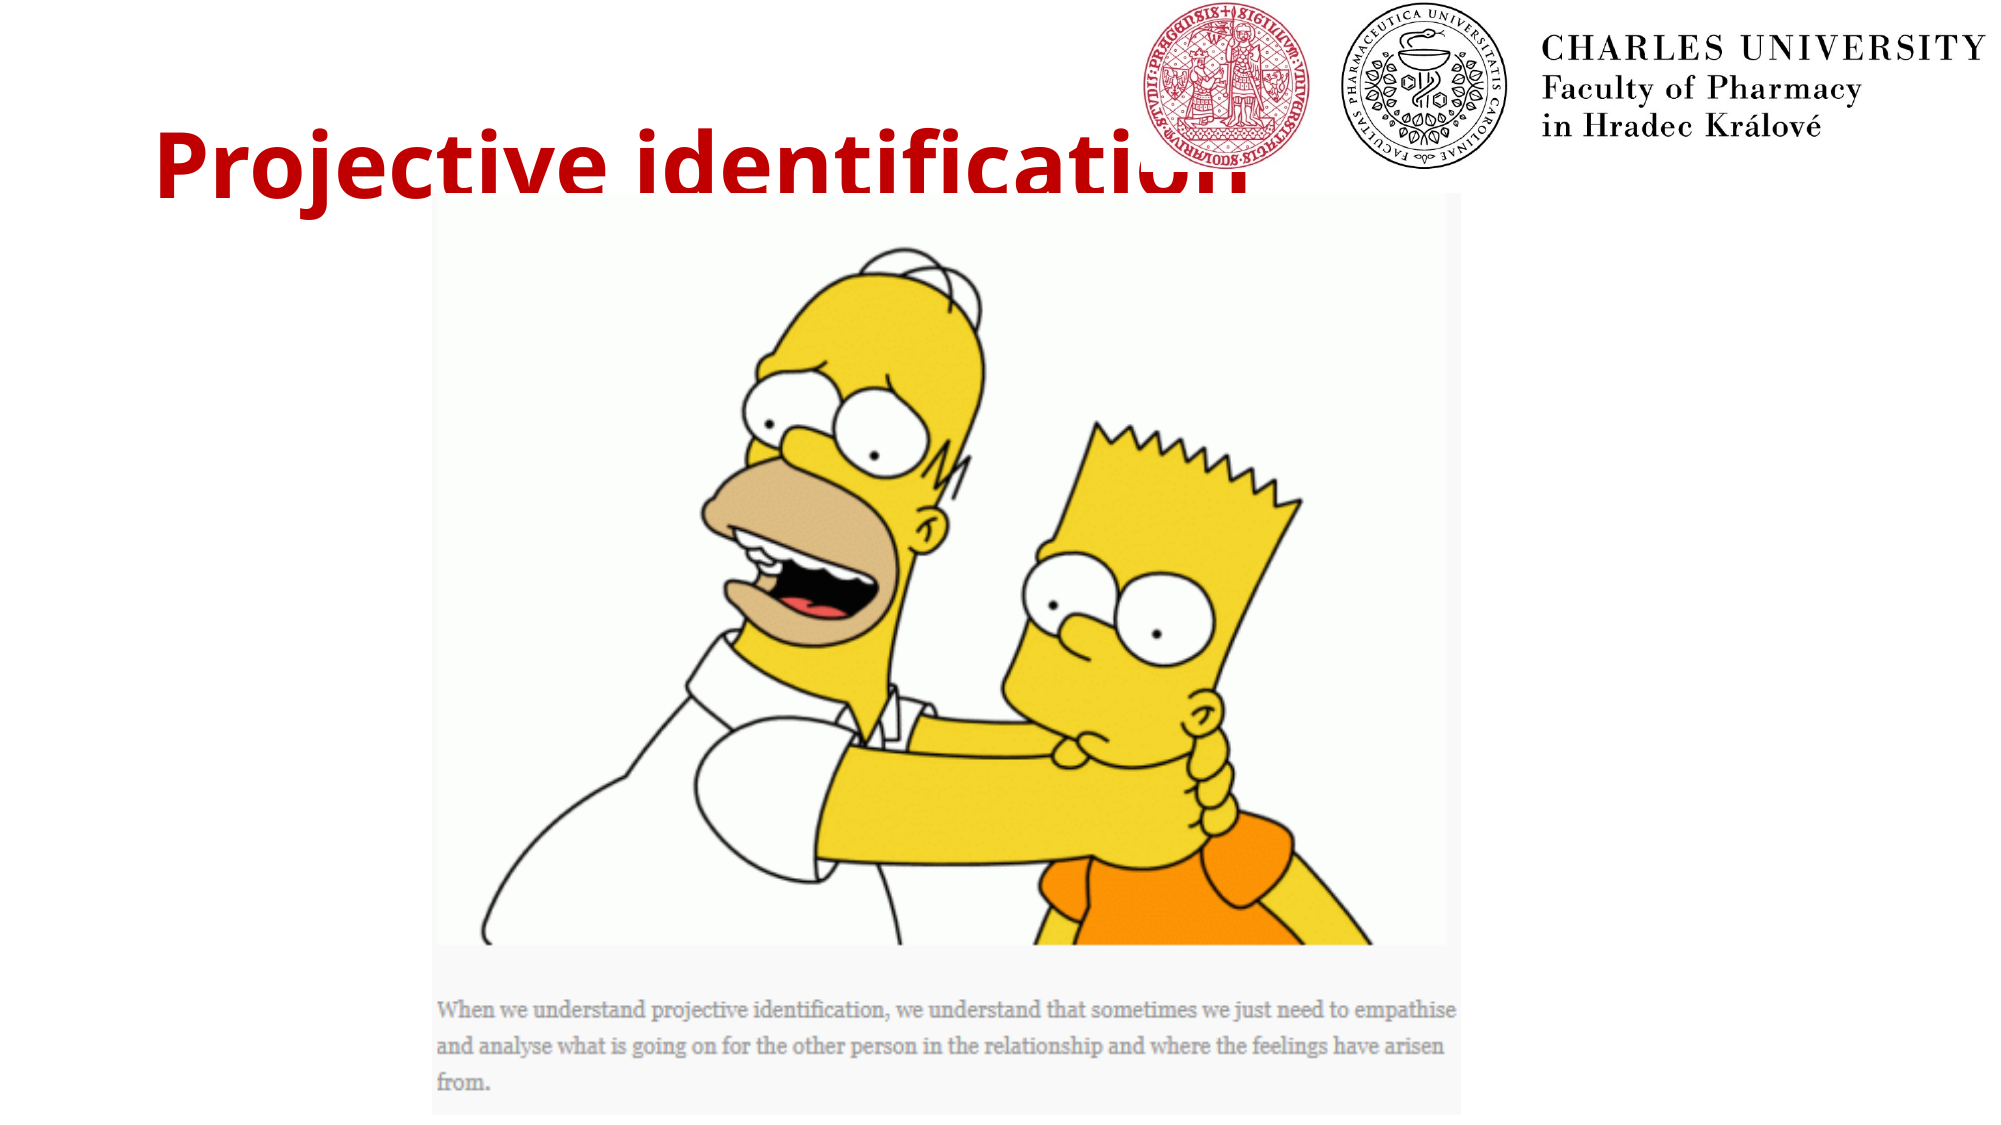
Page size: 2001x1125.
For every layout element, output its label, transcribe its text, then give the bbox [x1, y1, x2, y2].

title Projective identification [137, 59, 1863, 278]
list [432, 193, 1461, 1115]
picture [1141, 0, 2001, 172]
